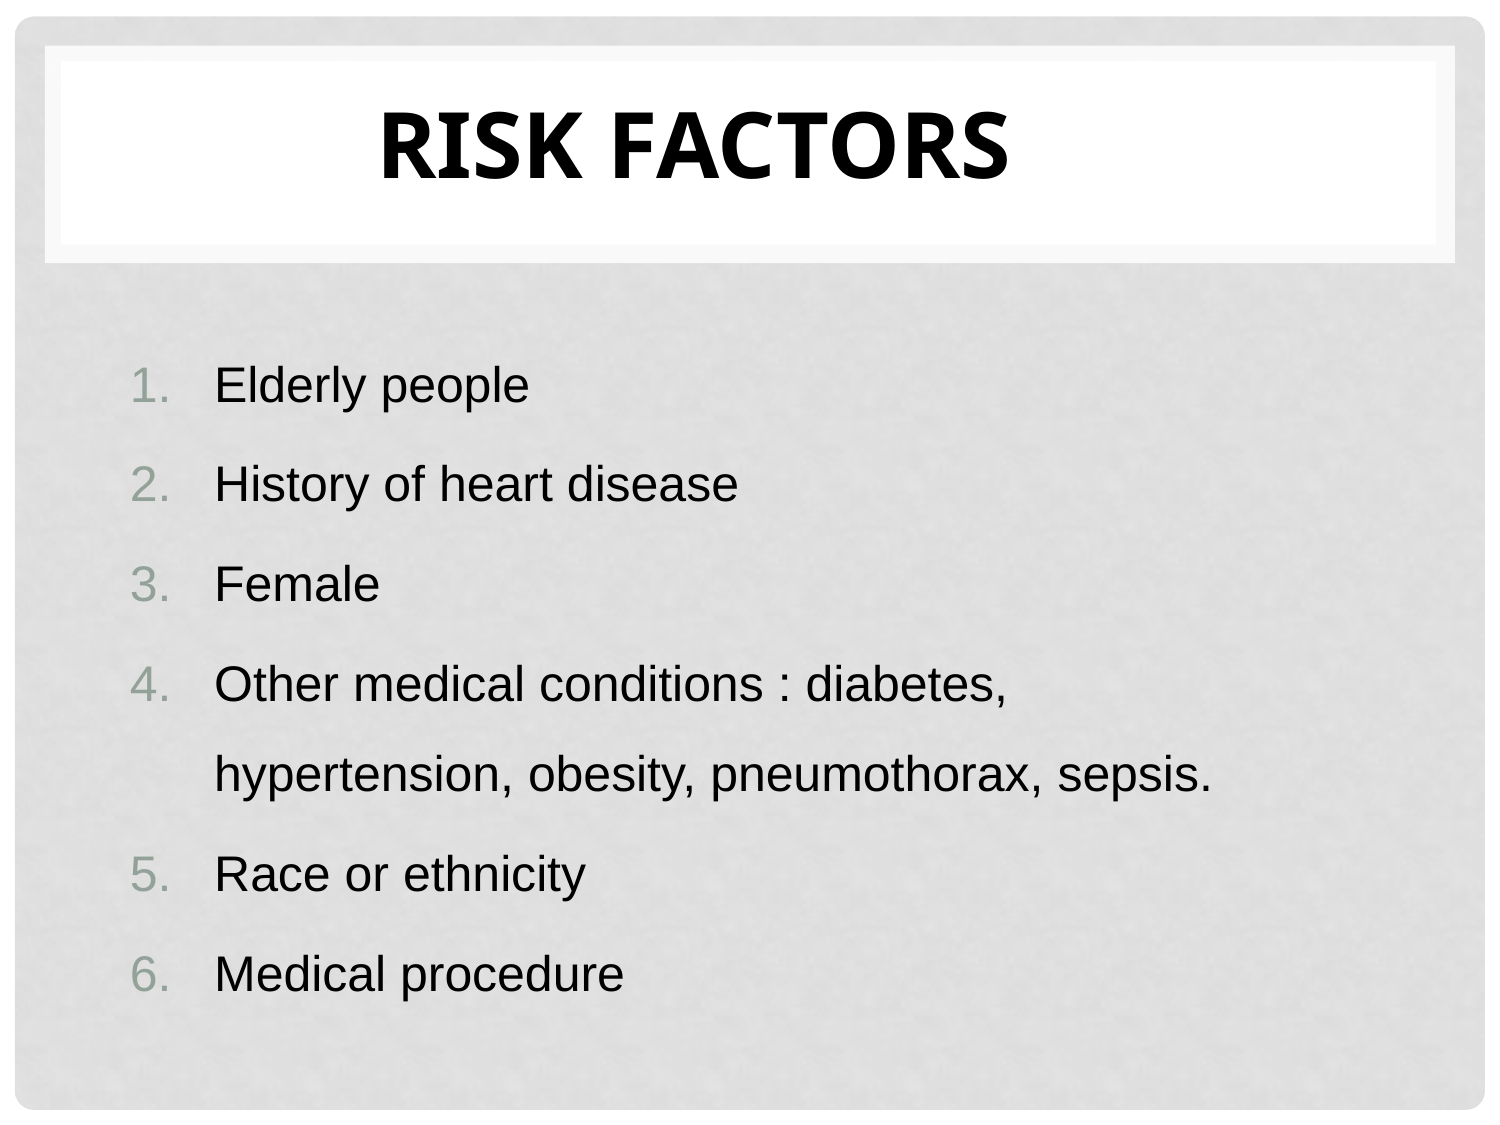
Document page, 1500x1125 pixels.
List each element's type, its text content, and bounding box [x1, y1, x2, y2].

title RISK FACTORS [76, 54, 1311, 230]
picture [14, 16, 1485, 1110]
list Elderly people History of heart disease Female Other medical conditions : diabetes, hypertension, obesity, pneumothorax, sepsis. Race or ethnicity Medical procedure [64, 314, 1300, 1125]
